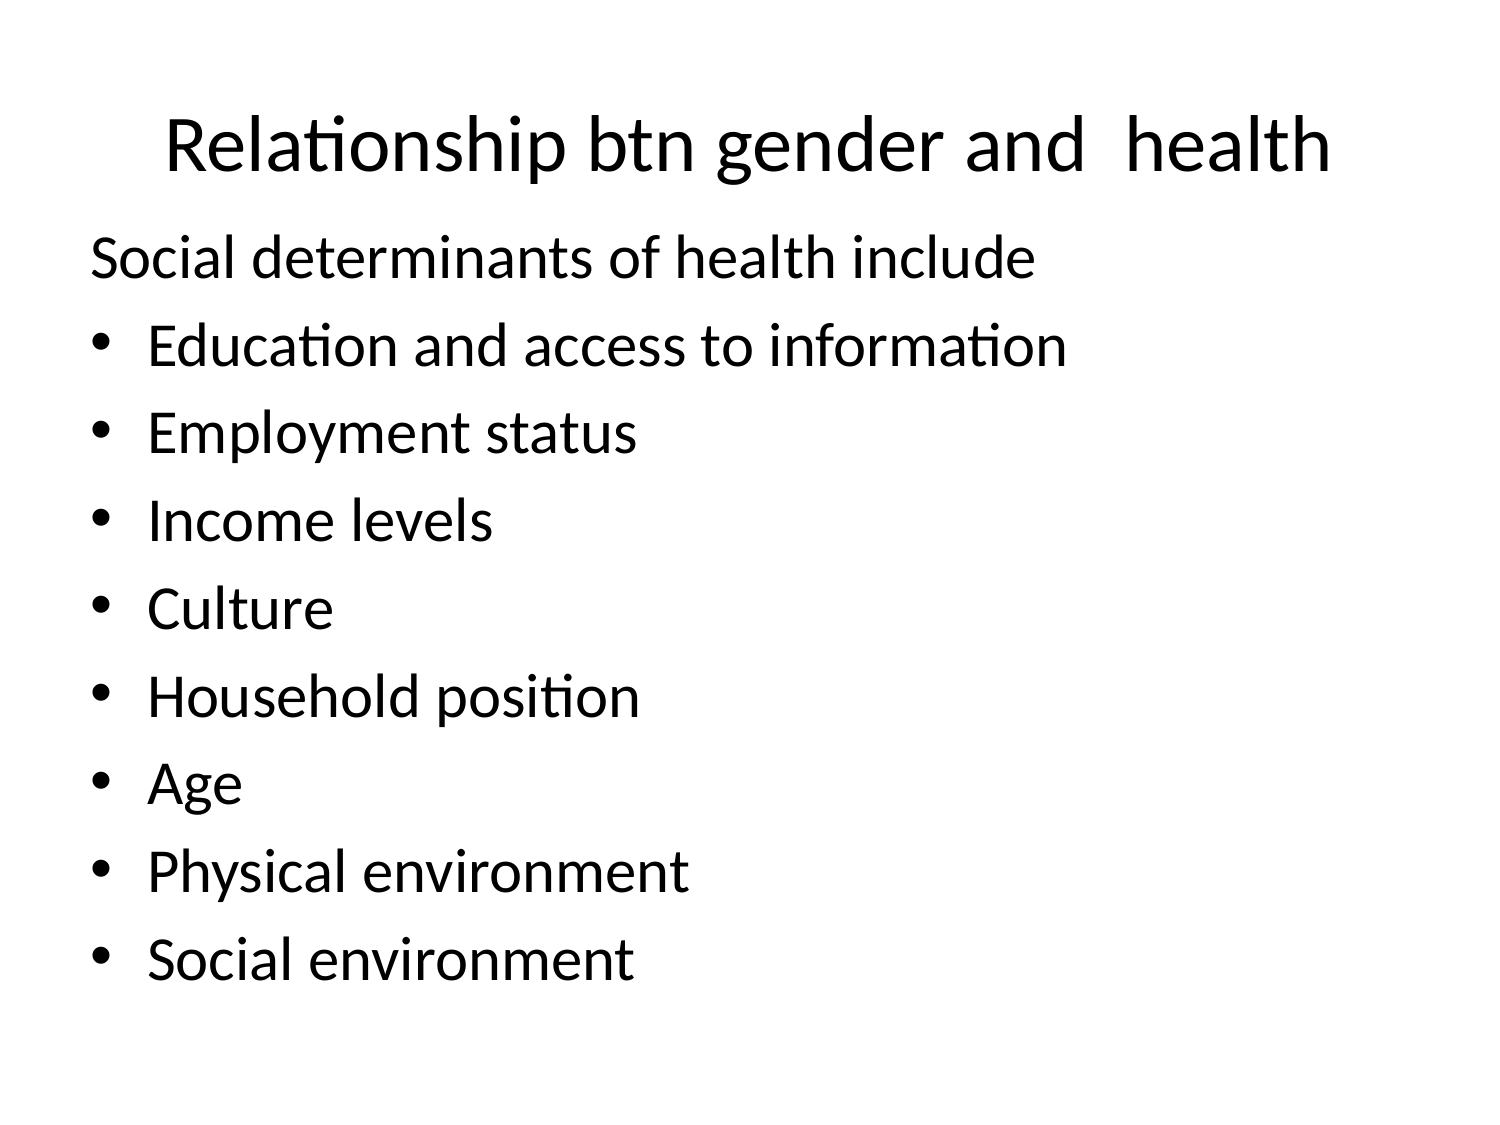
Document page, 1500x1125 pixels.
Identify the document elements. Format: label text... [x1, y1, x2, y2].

title Relationship btn gender and health [75, 45, 1425, 208]
list Social determinants of health include Education and access to information Employment status Income levels Culture Household position Age Physical environment Social environment [75, 208, 1425, 1005]
